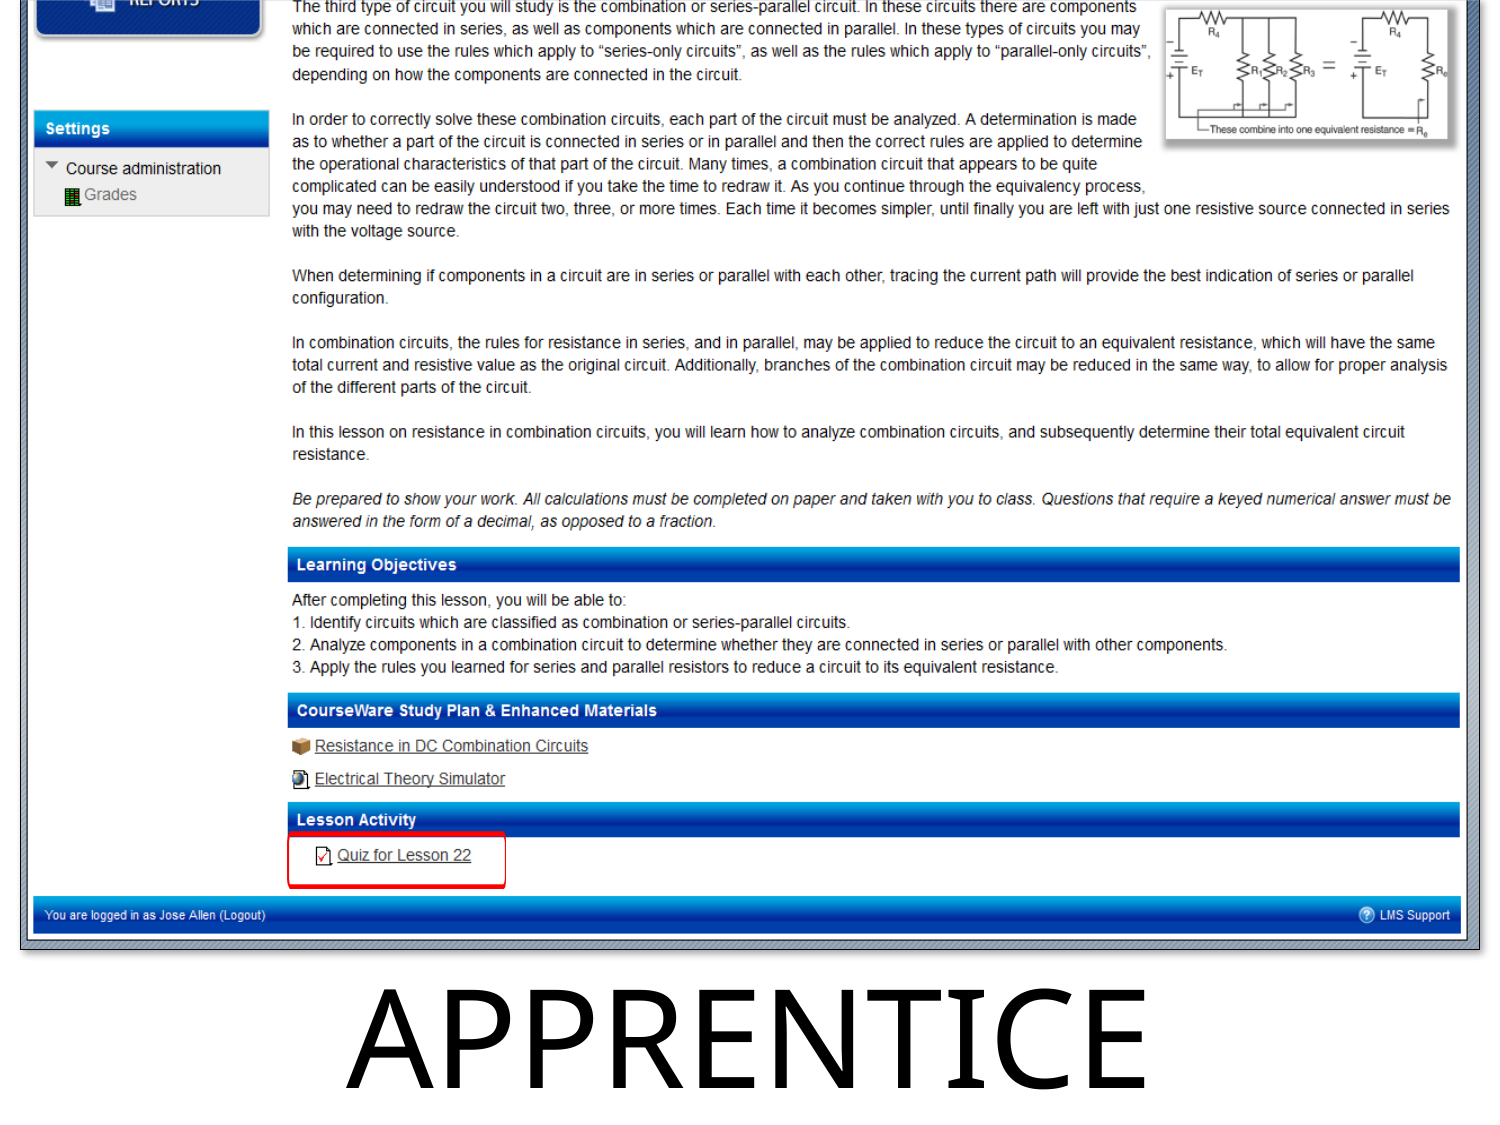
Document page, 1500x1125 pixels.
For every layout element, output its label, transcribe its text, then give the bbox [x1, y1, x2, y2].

text_box APPRENTICE [0, 943, 1500, 1123]
picture [21, 0, 1479, 949]
